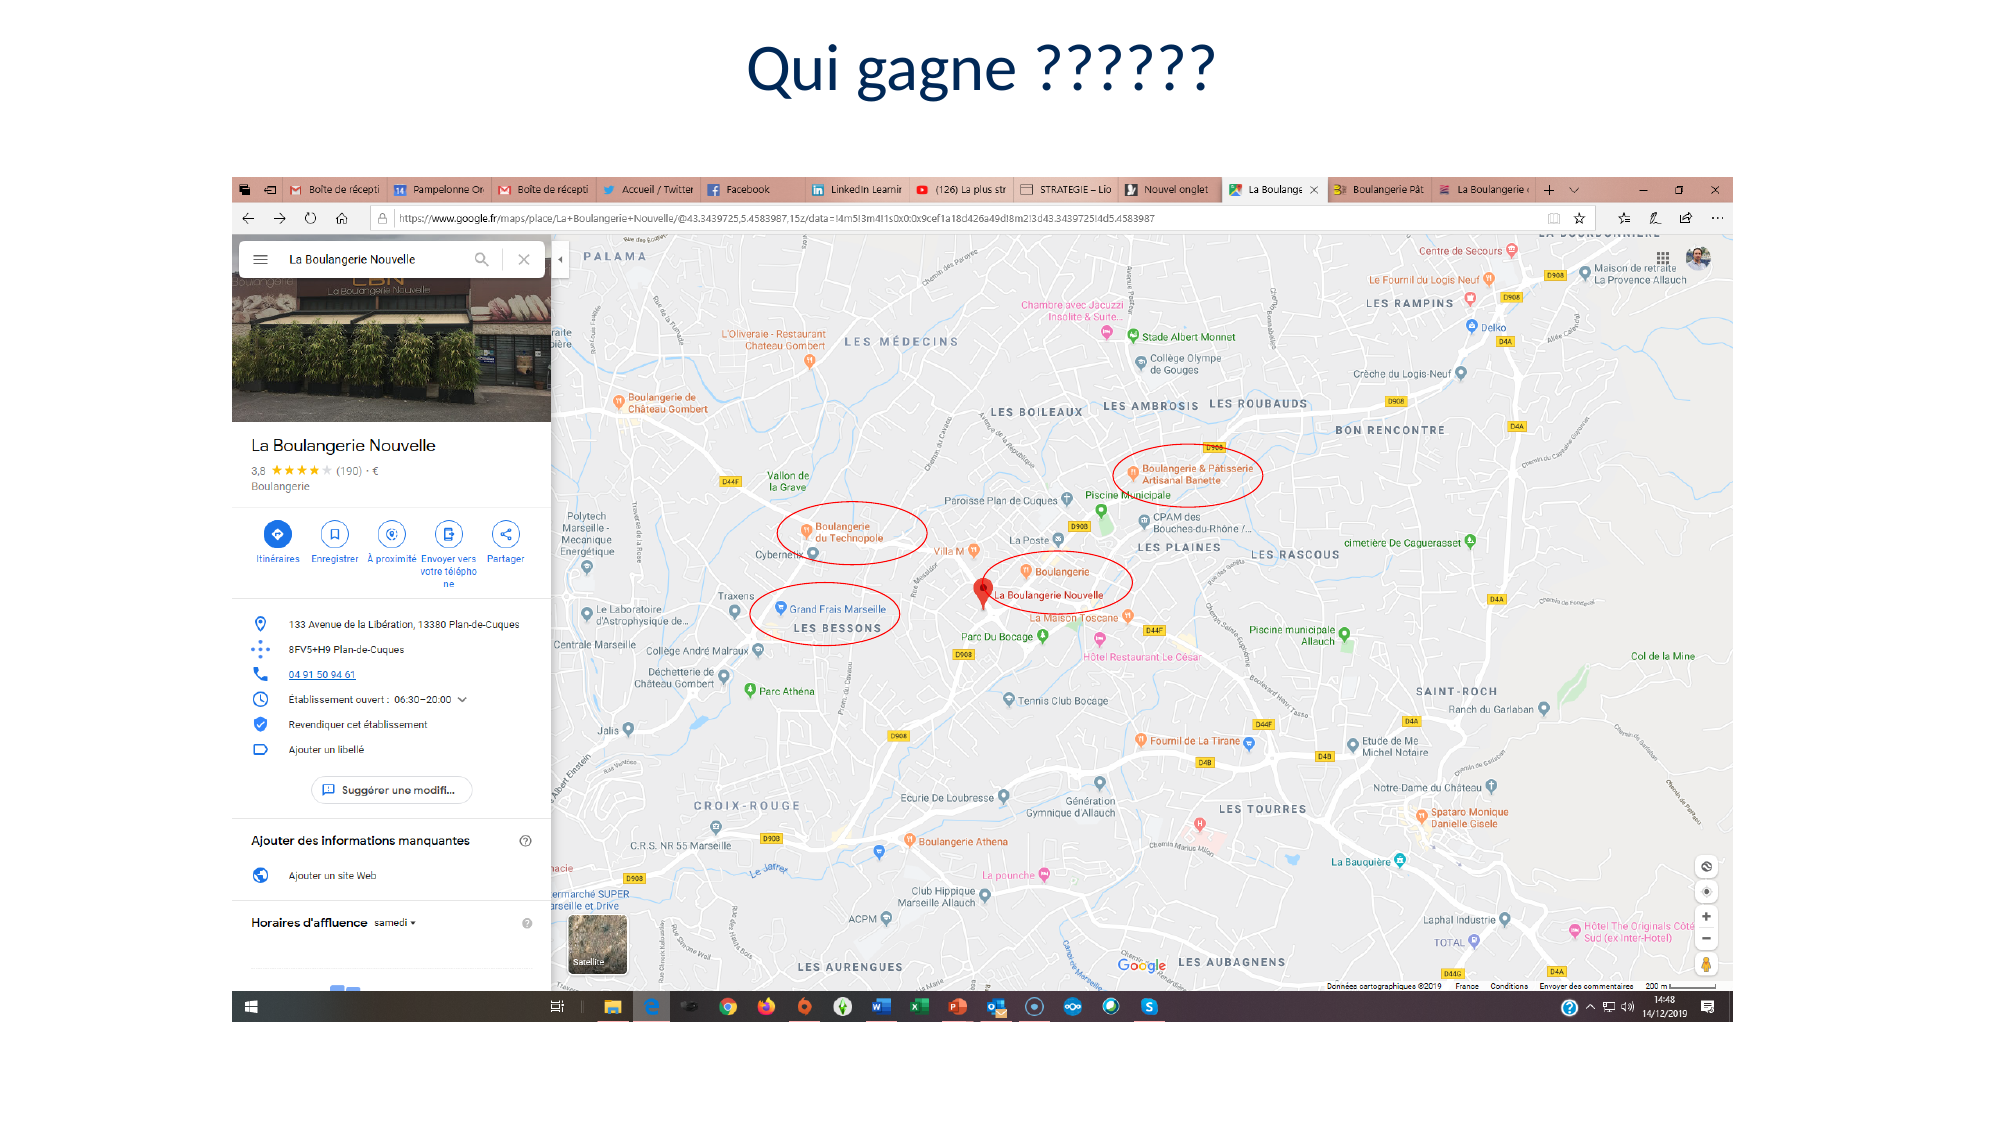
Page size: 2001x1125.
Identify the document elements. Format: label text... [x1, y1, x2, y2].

picture [232, 177, 1733, 1022]
text_box Qui gagne ?????? [530, 17, 1435, 110]
